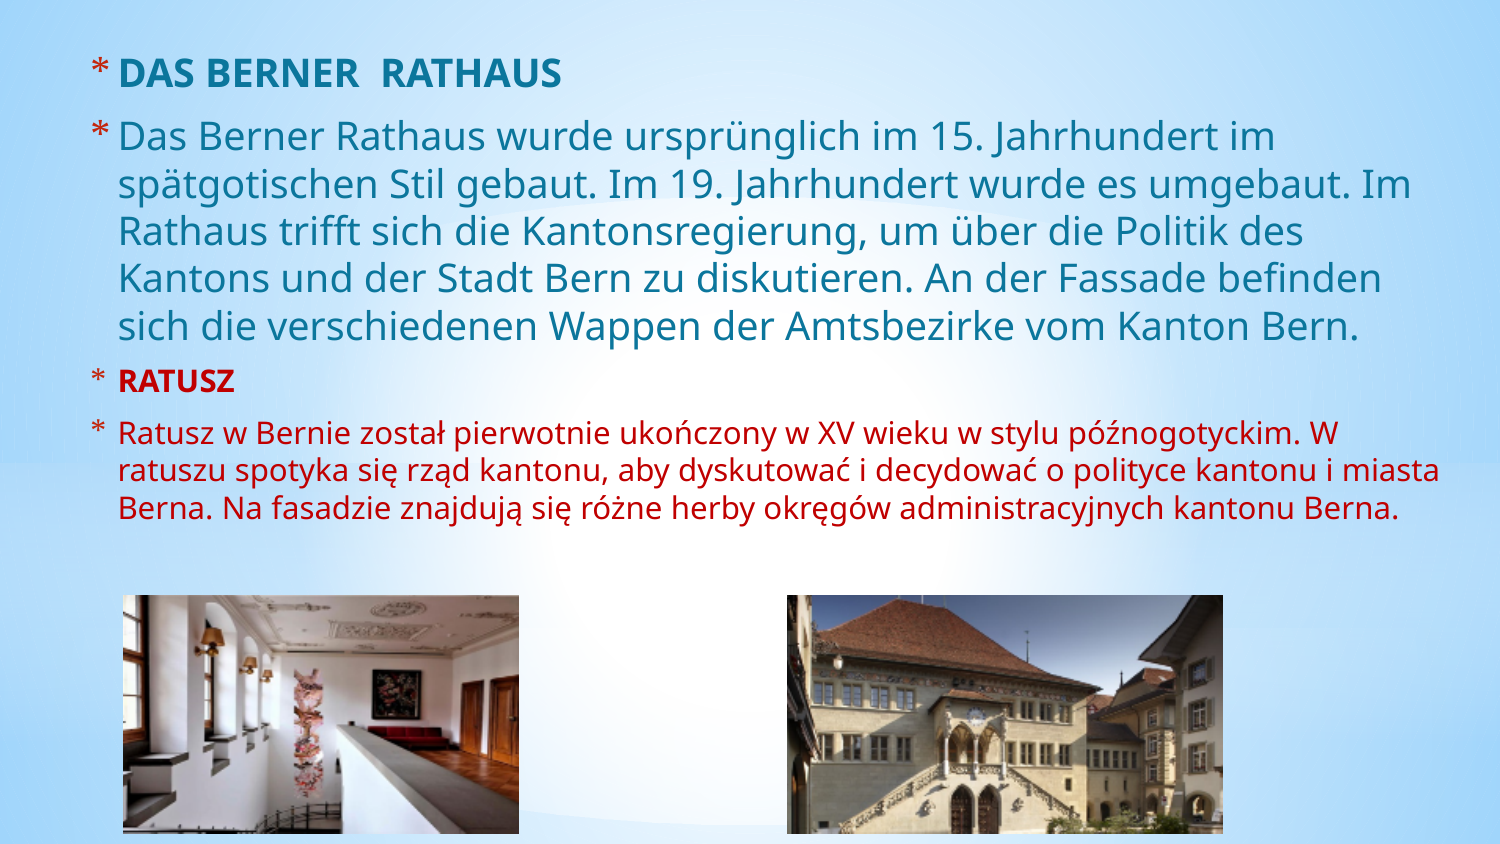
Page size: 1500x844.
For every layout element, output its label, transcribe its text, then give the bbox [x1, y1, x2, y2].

picture [123, 594, 519, 835]
picture [787, 594, 1223, 835]
list DAS BERNER RATHAUS Das Berner Rathaus wurde ursprünglich im 15. Jahrhundert im spätgotischen Stil gebaut. Im 19. Jahrhundert wurde es umgebaut. Im Rathaus trifft sich die Kantonsregierung, um über die Politik des Kantons und der Stadt Bern zu diskutieren. An der Fassade befinden sich die verschiedenen Wappen der Amtsbezirke vom Kanton Bern. RATUSZ Ratusz w Bernie został pierwotnie ukończony w XV wieku w stylu późnogotyckim. W ratuszu spotyka się rząd kantonu, aby dyskutować i decydować o polityce kantonu i miasta Berna. Na fasadzie znajdują się różne herby okręgów administracyjnych kantonu Berna. [64, 40, 1459, 821]
